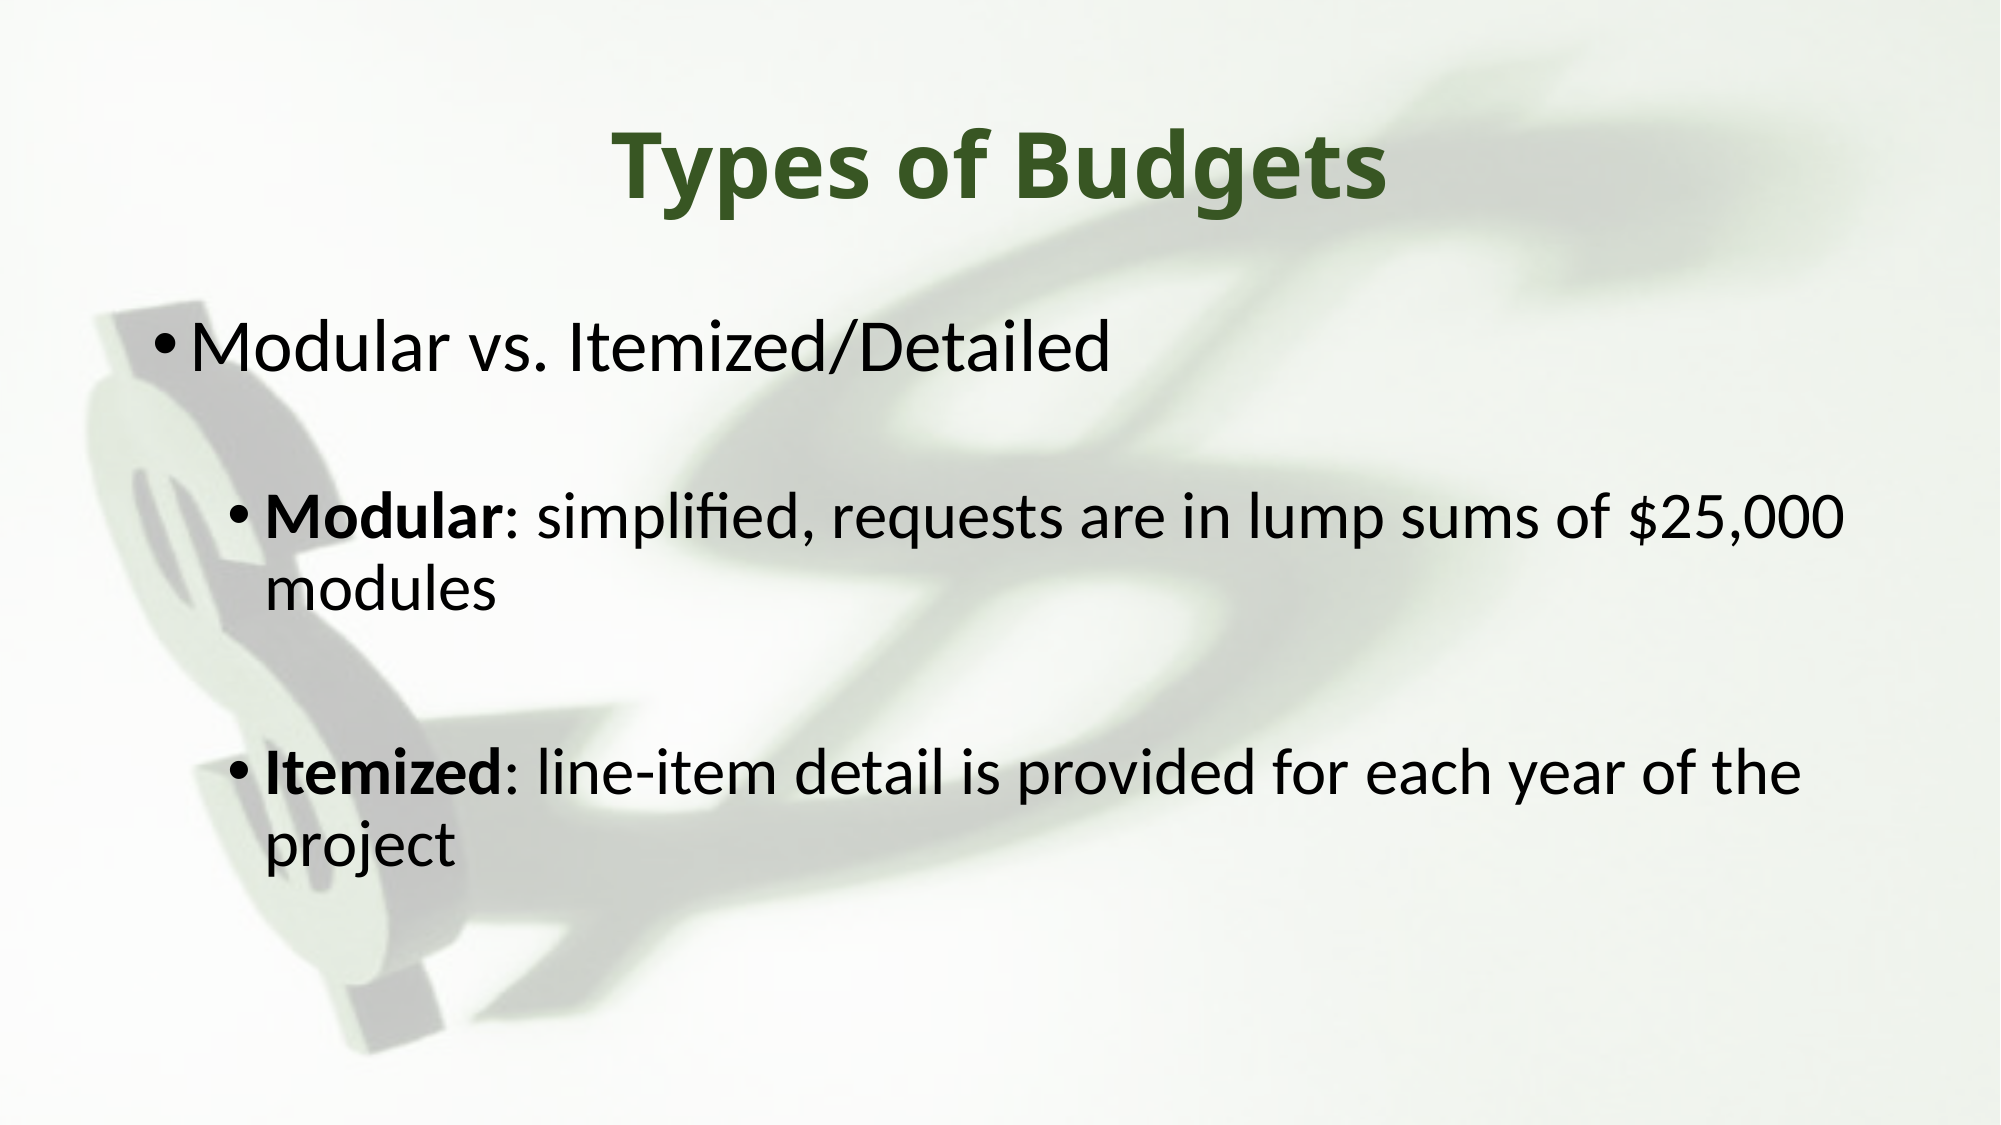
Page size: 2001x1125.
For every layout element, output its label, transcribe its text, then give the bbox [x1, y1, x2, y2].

title Types of Budgets [137, 59, 1863, 278]
list Modular vs. Itemized/Detailed Modular: simplified, requests are in lump sums of $25,000 modules Itemized: line-item detail is provided for each year of the project [137, 299, 1863, 1014]
